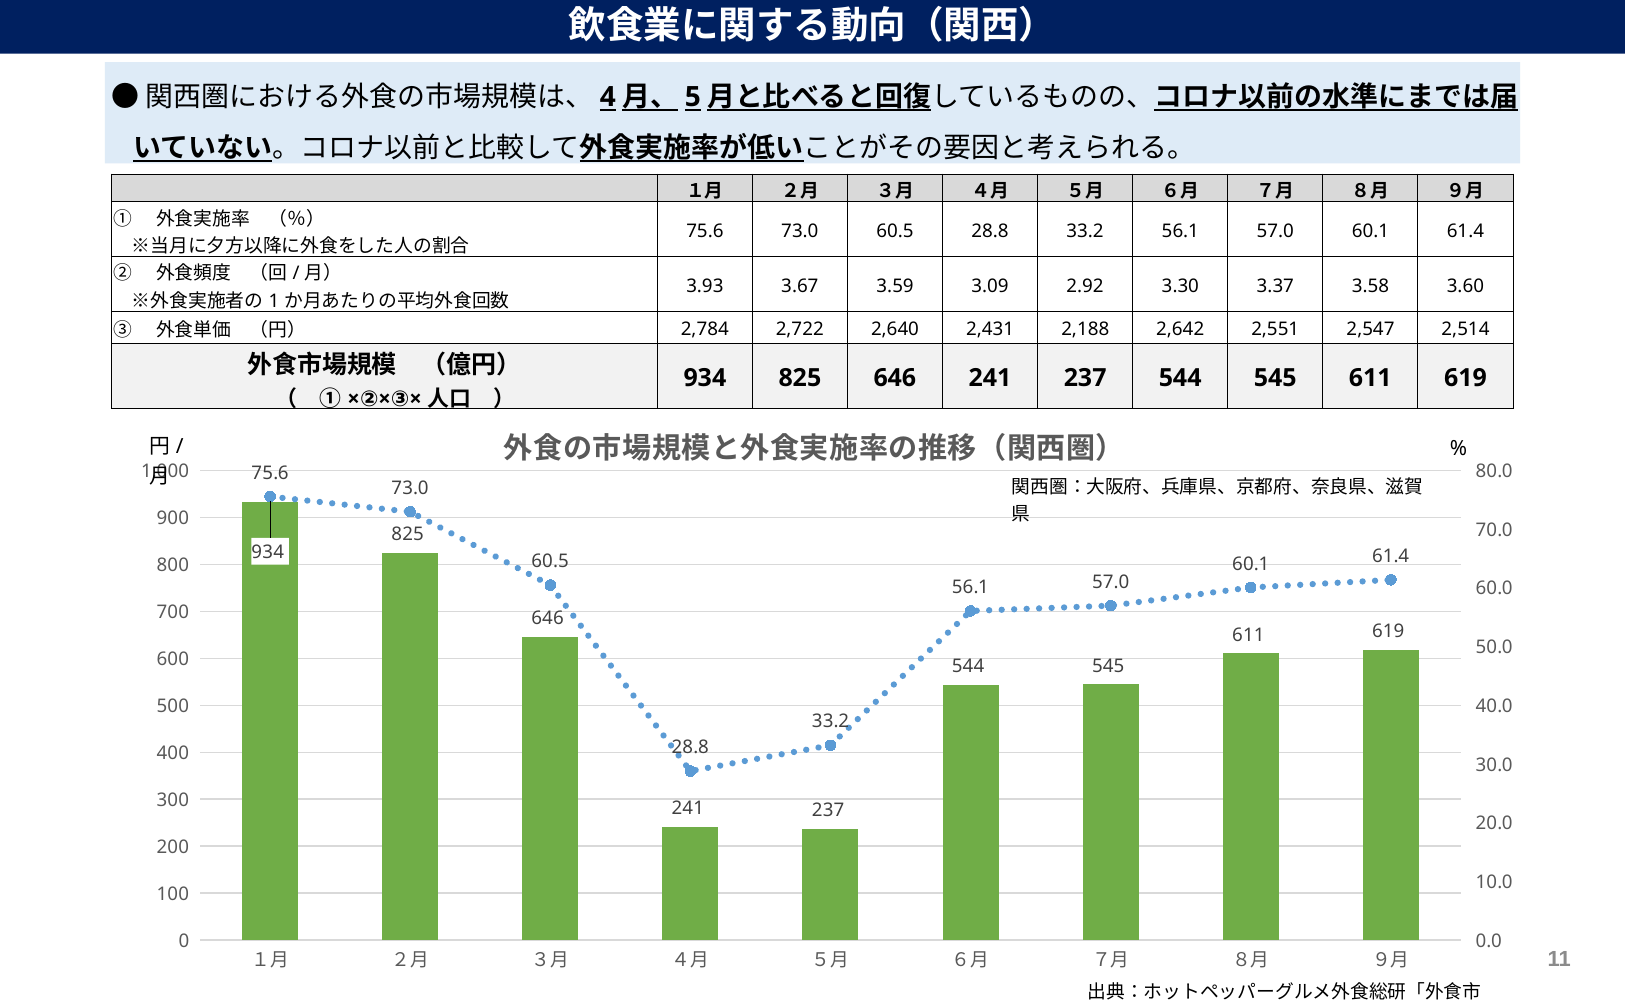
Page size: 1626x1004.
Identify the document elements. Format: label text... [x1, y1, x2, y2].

table_cell 73.0 [753, 202, 847, 256]
table_cell 57.0 [1228, 202, 1322, 256]
table_cell ③ 外食単価 （円） [112, 312, 657, 343]
table_cell 3.60 [1418, 257, 1513, 311]
table_cell 3.09 [943, 257, 1037, 311]
table_cell 2,431 [943, 312, 1037, 343]
table_cell 2,642 [1133, 312, 1227, 343]
table_cell 3.30 [1133, 257, 1227, 311]
table_header ４月 [943, 175, 1037, 201]
table_cell 3.93 [658, 257, 752, 311]
table_header ２月 [753, 175, 847, 201]
table_cell 237 [1038, 344, 1132, 408]
table_header ８月 [1323, 175, 1417, 201]
text_box ●関西圏における外食の市場規模は、4月、5月と比べると回復しているものの、コロナ以前の水準にまでは届いていない。コロナ以前と比較して外食実施率が低いことがその要因と考えられる。 [104, 61, 1521, 164]
table_cell 61.4 [1418, 202, 1513, 256]
text_box 出典：ホットペッパーグルメ外食総研「外食市場調査」 [1072, 985, 1506, 1004]
table_cell 2,547 [1323, 312, 1417, 343]
table_cell 3.58 [1323, 257, 1417, 311]
table_header ３月 [848, 175, 942, 201]
table_header ５月 [1038, 175, 1132, 201]
table_header ７月 [1228, 175, 1322, 201]
table_cell ① 外食実施率 （％） ※当月に夕方以降に外食をした人の割合 [112, 202, 657, 256]
table_cell 2,722 [753, 312, 847, 343]
table_cell 28.8 [943, 202, 1037, 256]
table_cell 545 [1228, 344, 1322, 408]
table_cell 2.92 [1038, 257, 1132, 311]
table_cell 3.37 [1228, 257, 1322, 311]
table_header ９月 [1418, 175, 1513, 201]
table_cell 2,551 [1228, 312, 1322, 343]
table_cell 2,188 [1038, 312, 1132, 343]
slide_number 10 [1514, 930, 1606, 985]
table_cell 60.1 [1323, 202, 1417, 256]
table_cell ② 外食頻度 （回/月） ※外食実施者の1か月あたりの平均外食回数 [112, 257, 657, 311]
table_cell 3.67 [753, 257, 847, 311]
table_cell 2,640 [848, 312, 942, 343]
table_cell 934 [658, 344, 752, 408]
table_cell 544 [1133, 344, 1227, 408]
table_cell 56.1 [1133, 202, 1227, 256]
table_cell 3.59 [848, 257, 942, 311]
table_cell 611 [1323, 344, 1417, 408]
table_cell 外食市場規模 （億円） （ ①×②×③×人口 ） [112, 344, 657, 408]
table_cell 646 [848, 344, 942, 408]
table_cell 619 [1418, 344, 1513, 408]
table_cell 2,784 [658, 312, 752, 343]
chart [104, 415, 1514, 985]
title 飲食業に関する動向（関西） [0, 0, 1625, 54]
table_cell 241 [943, 344, 1037, 408]
table_cell 75.6 [658, 202, 752, 256]
table_header [112, 175, 657, 201]
table_cell 60.5 [848, 202, 942, 256]
table_cell 33.2 [1038, 202, 1132, 256]
table_header ６月 [1133, 175, 1227, 201]
table_header １月 [658, 175, 752, 201]
table_cell 825 [753, 344, 847, 408]
table_cell 2,514 [1418, 312, 1513, 343]
